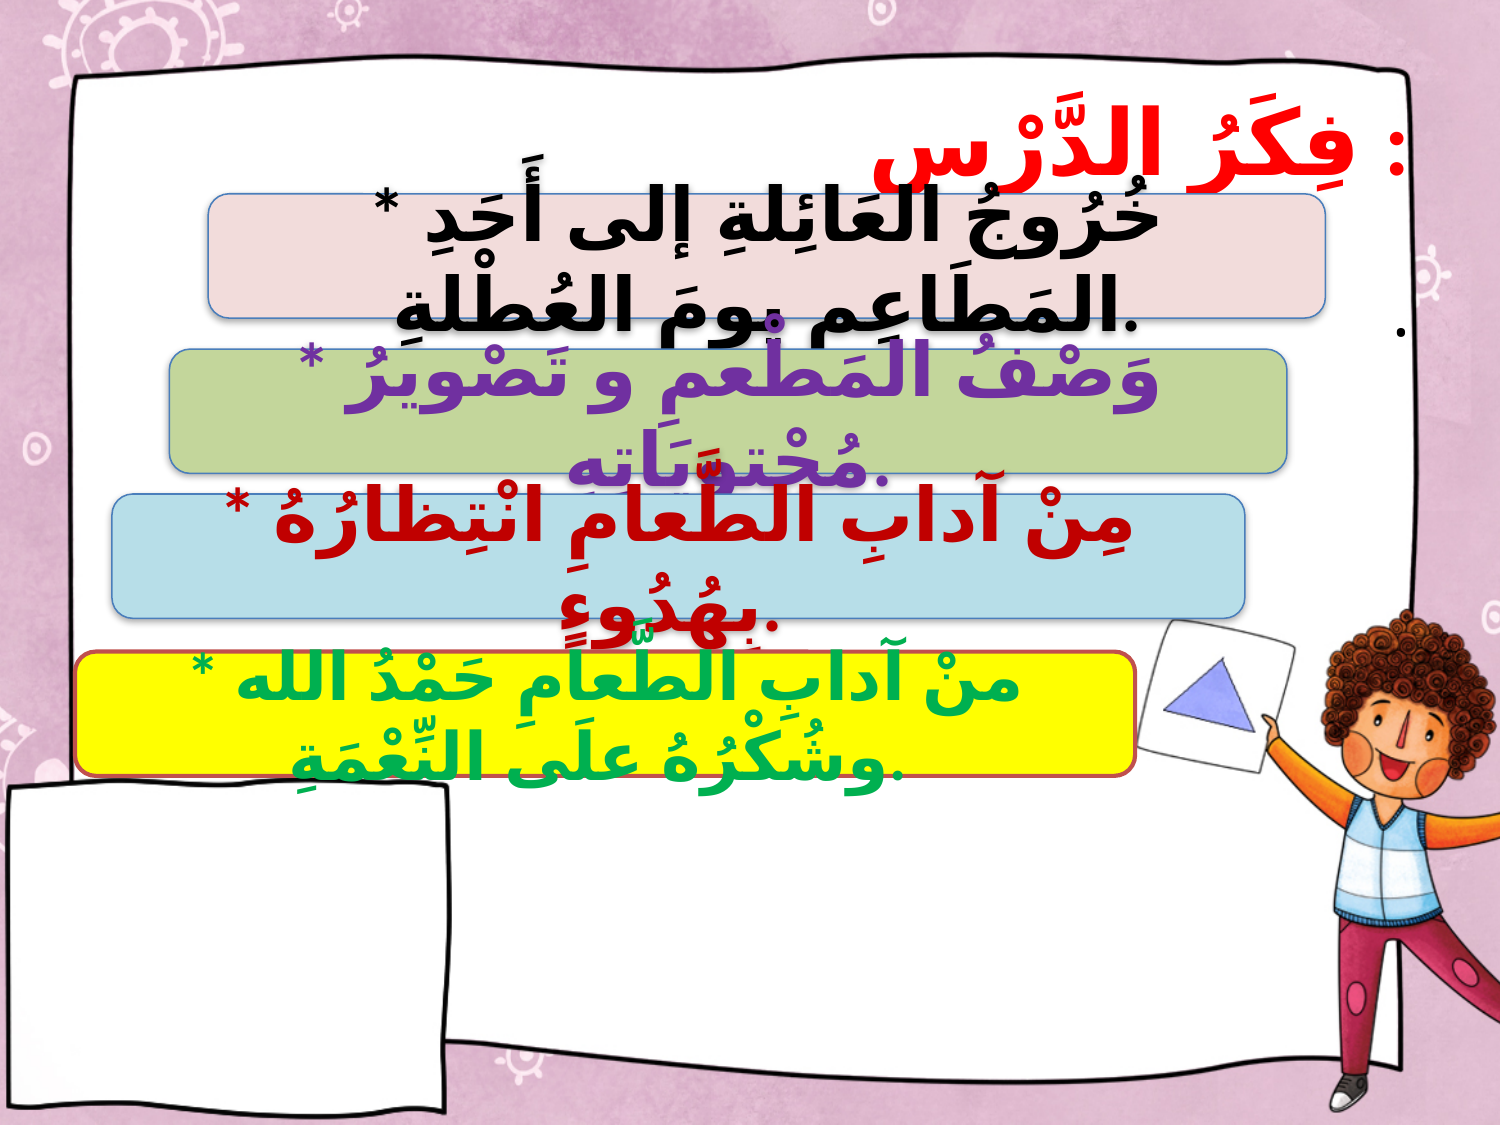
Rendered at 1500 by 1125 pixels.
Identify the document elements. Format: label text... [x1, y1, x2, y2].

text_box * مِنْ آدابِ الطَّعامِ انْتِظارُهُ بِهُدُوءٍ. [111, 493, 1246, 620]
title فِكَرُ الدَّرْس : [75, 45, 1425, 233]
list . [75, 262, 1425, 1005]
text_box * منْ آدابِ الطَّعامِ حَمْدُ الله وشُكْرُهُ علَى النِّعْمَةِ. [72, 649, 1138, 778]
text_box * خُرُوجُ العَائِلةِ إلى أَحَدِ المَطَاعِمِ يومَ العُطْلةِ. [207, 192, 1327, 319]
text_box * وَصْفُ المَطْعمِ و تَصْويرُ مُحْتويَاتِهِ. [168, 348, 1288, 475]
picture [0, 0, 1500, 1125]
